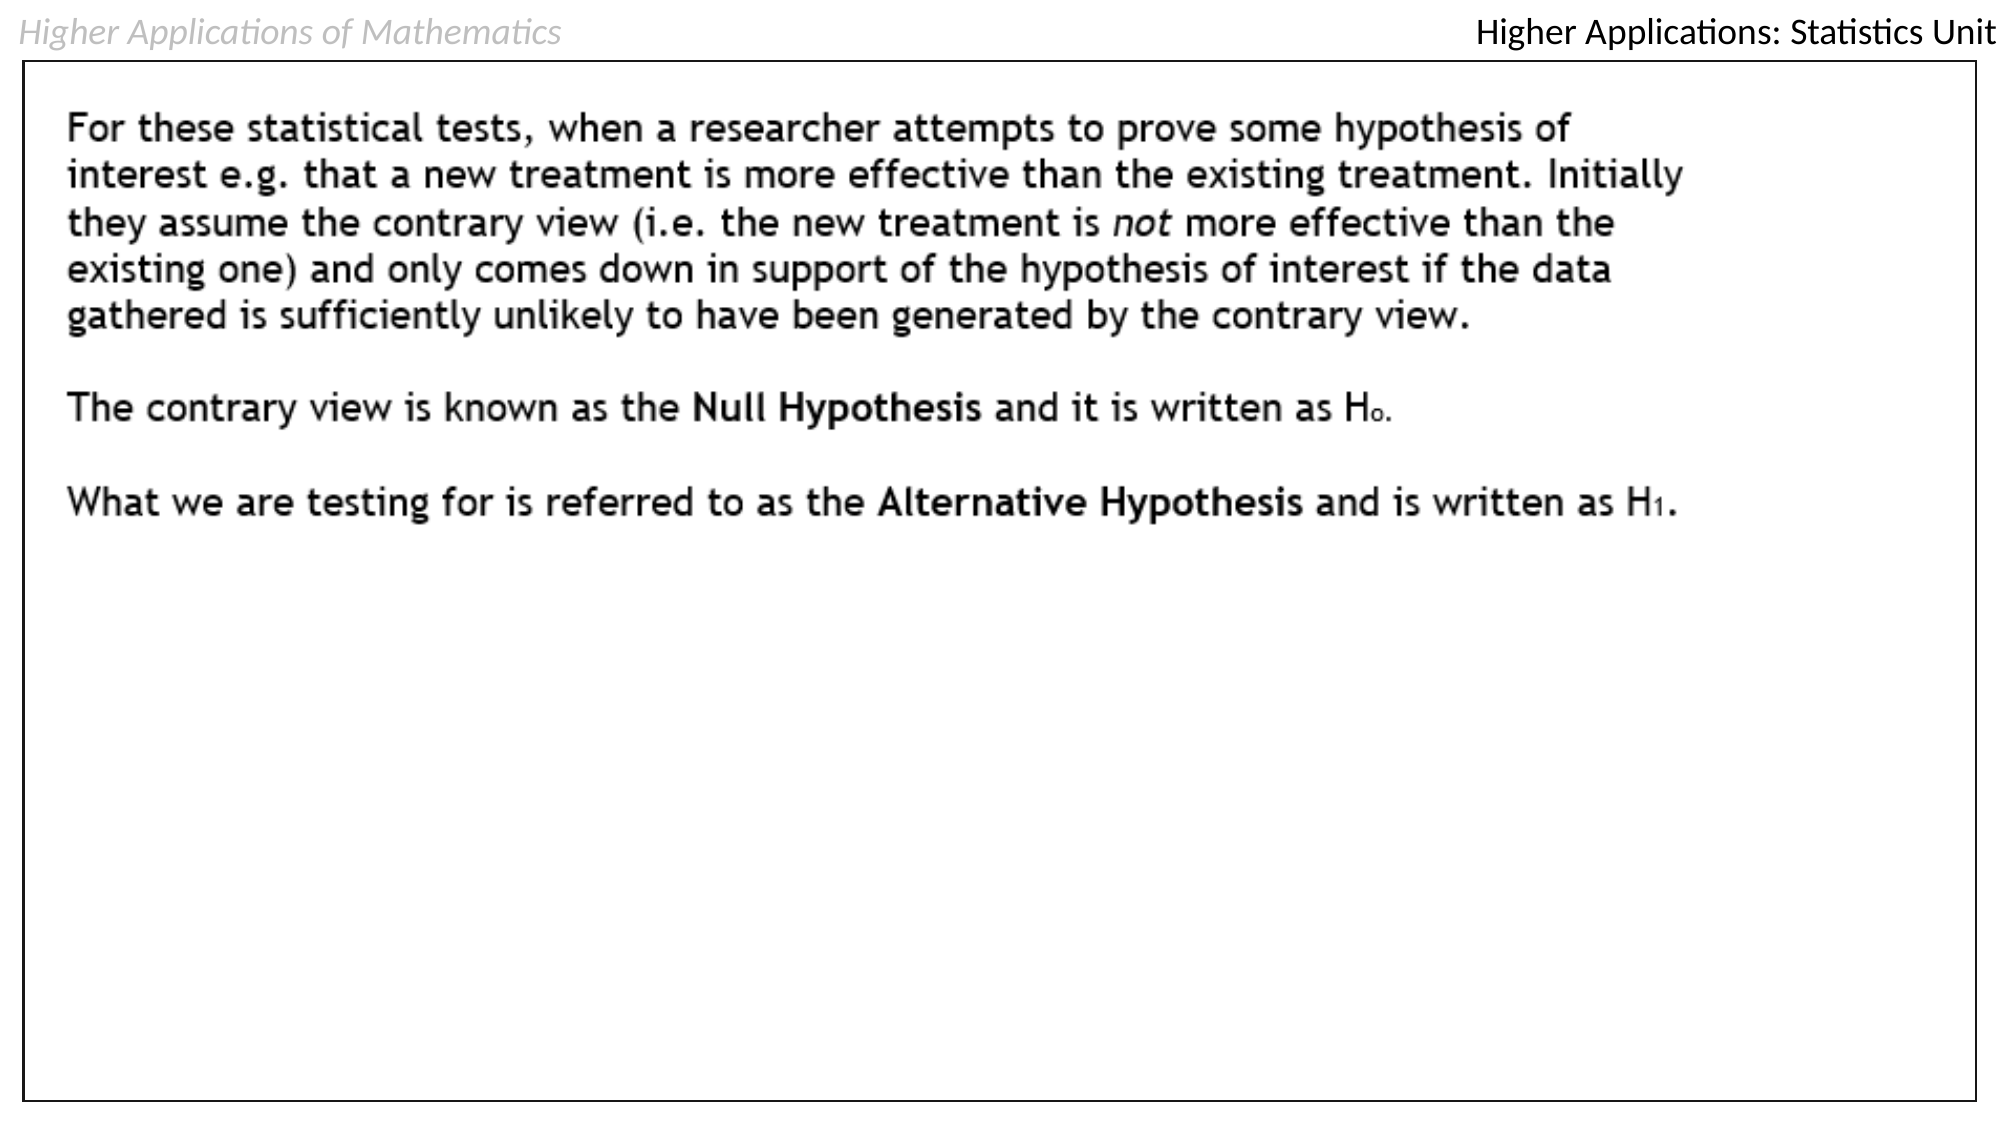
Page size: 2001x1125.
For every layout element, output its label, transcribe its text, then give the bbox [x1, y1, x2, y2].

text_box Higher Applications: Statistics Unit [1461, 0, 2000, 60]
text_box [22, 60, 1977, 1102]
picture [55, 100, 1706, 531]
text_box Higher Applications of Mathematics [3, 0, 578, 60]
